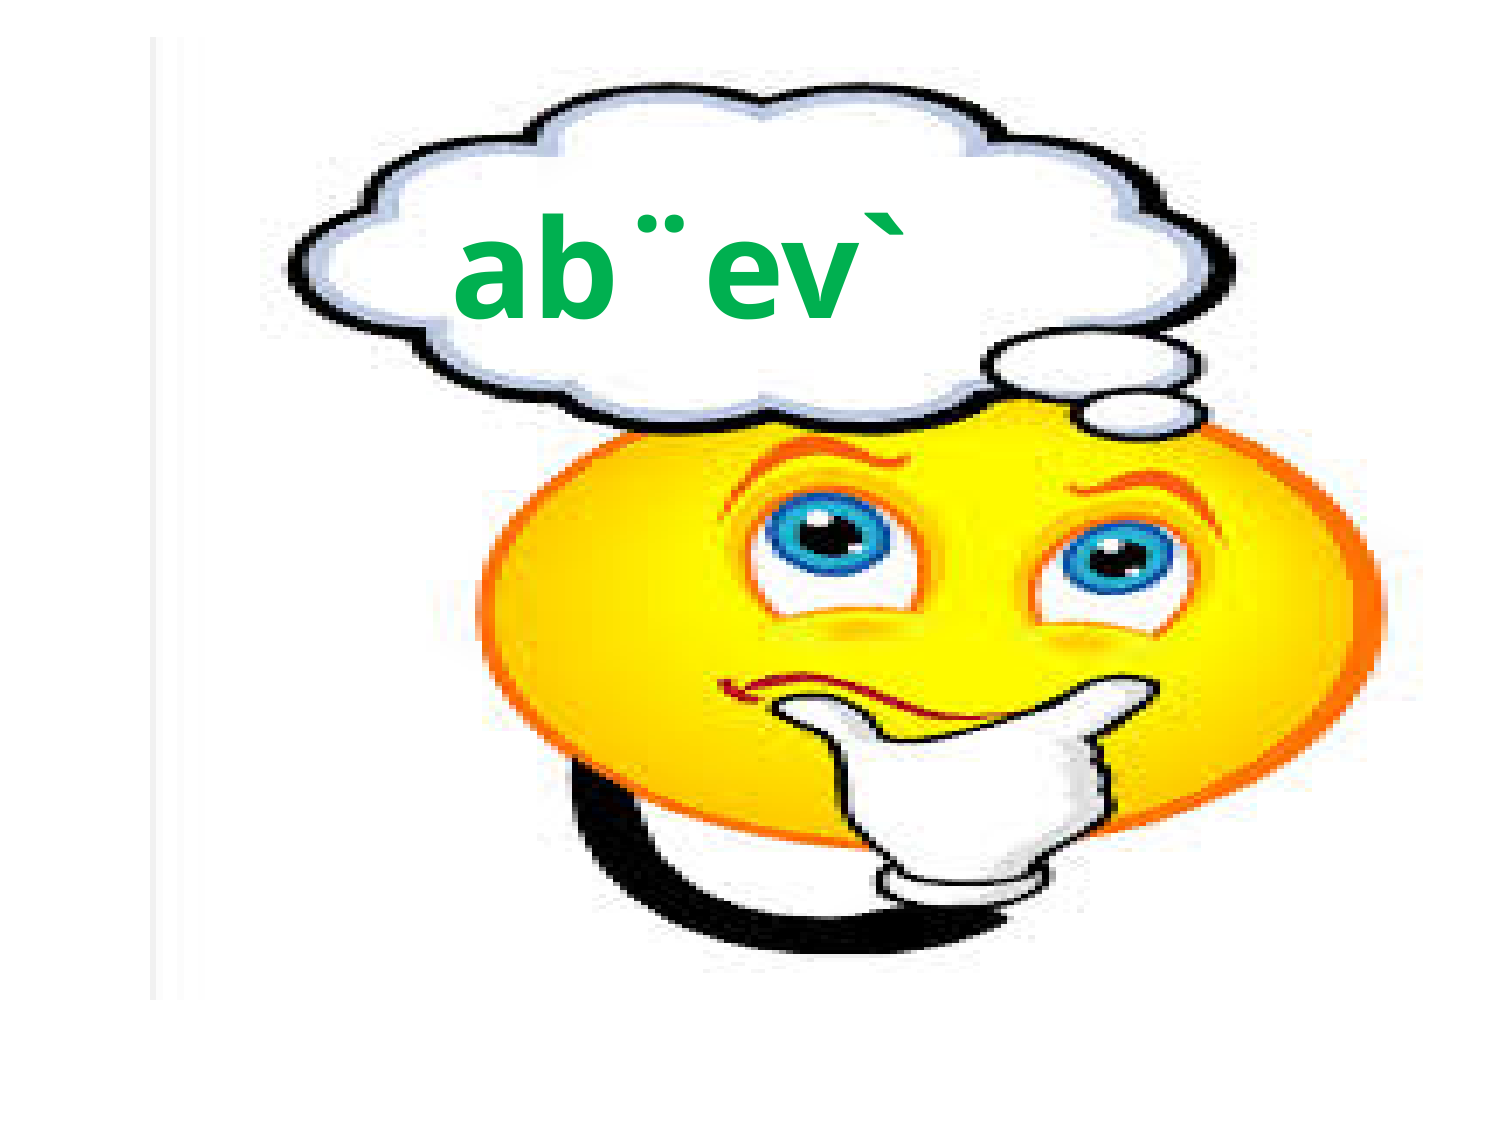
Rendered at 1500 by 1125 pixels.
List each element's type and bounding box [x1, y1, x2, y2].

picture [149, 37, 1500, 1001]
